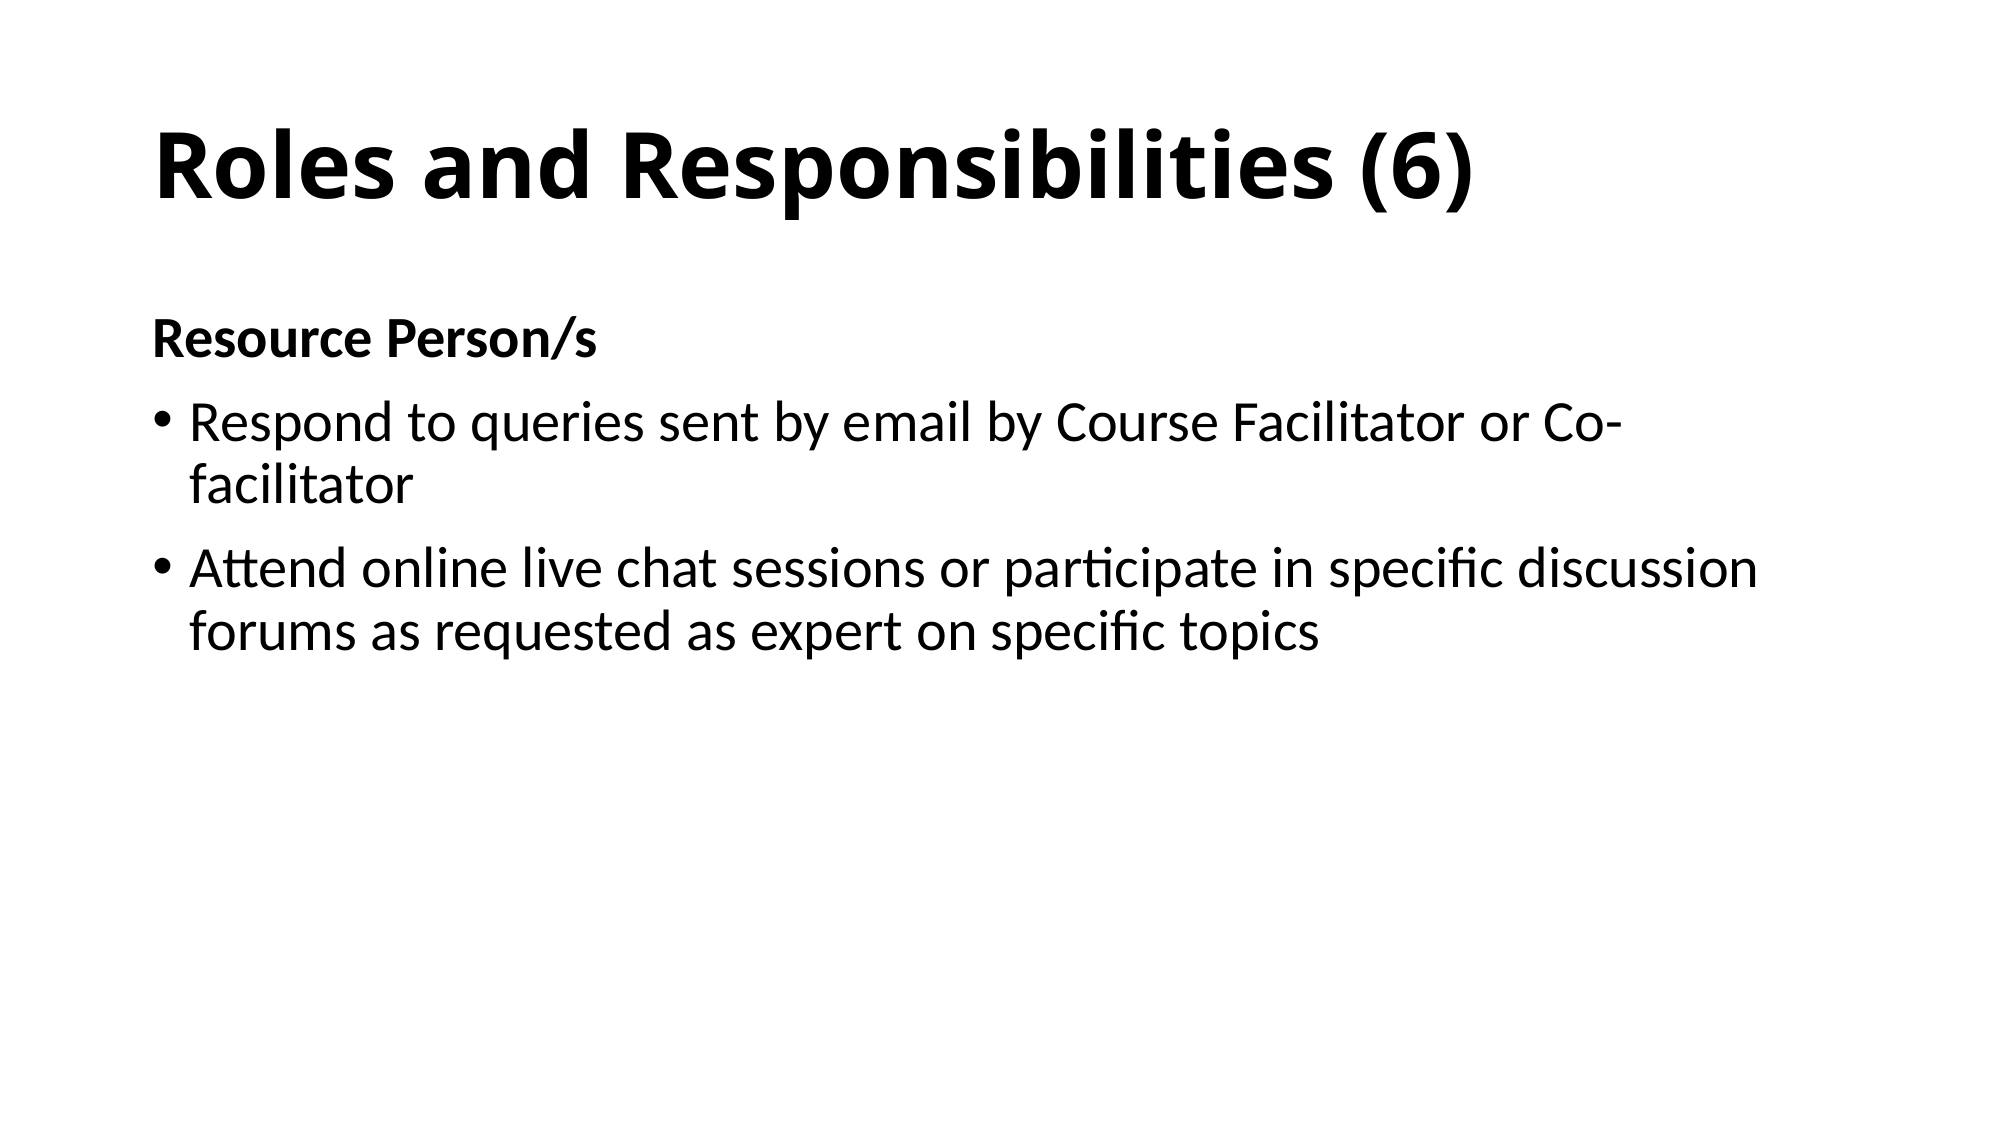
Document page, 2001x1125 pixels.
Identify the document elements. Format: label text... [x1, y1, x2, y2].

title Roles and Responsibilities (6) [137, 59, 1863, 278]
list Resource Person/s Respond to queries sent by email by Course Facilitator or Co-facilitator Attend online live chat sessions or participate in specific discussion forums as requested as expert on specific topics [137, 299, 1863, 1014]
